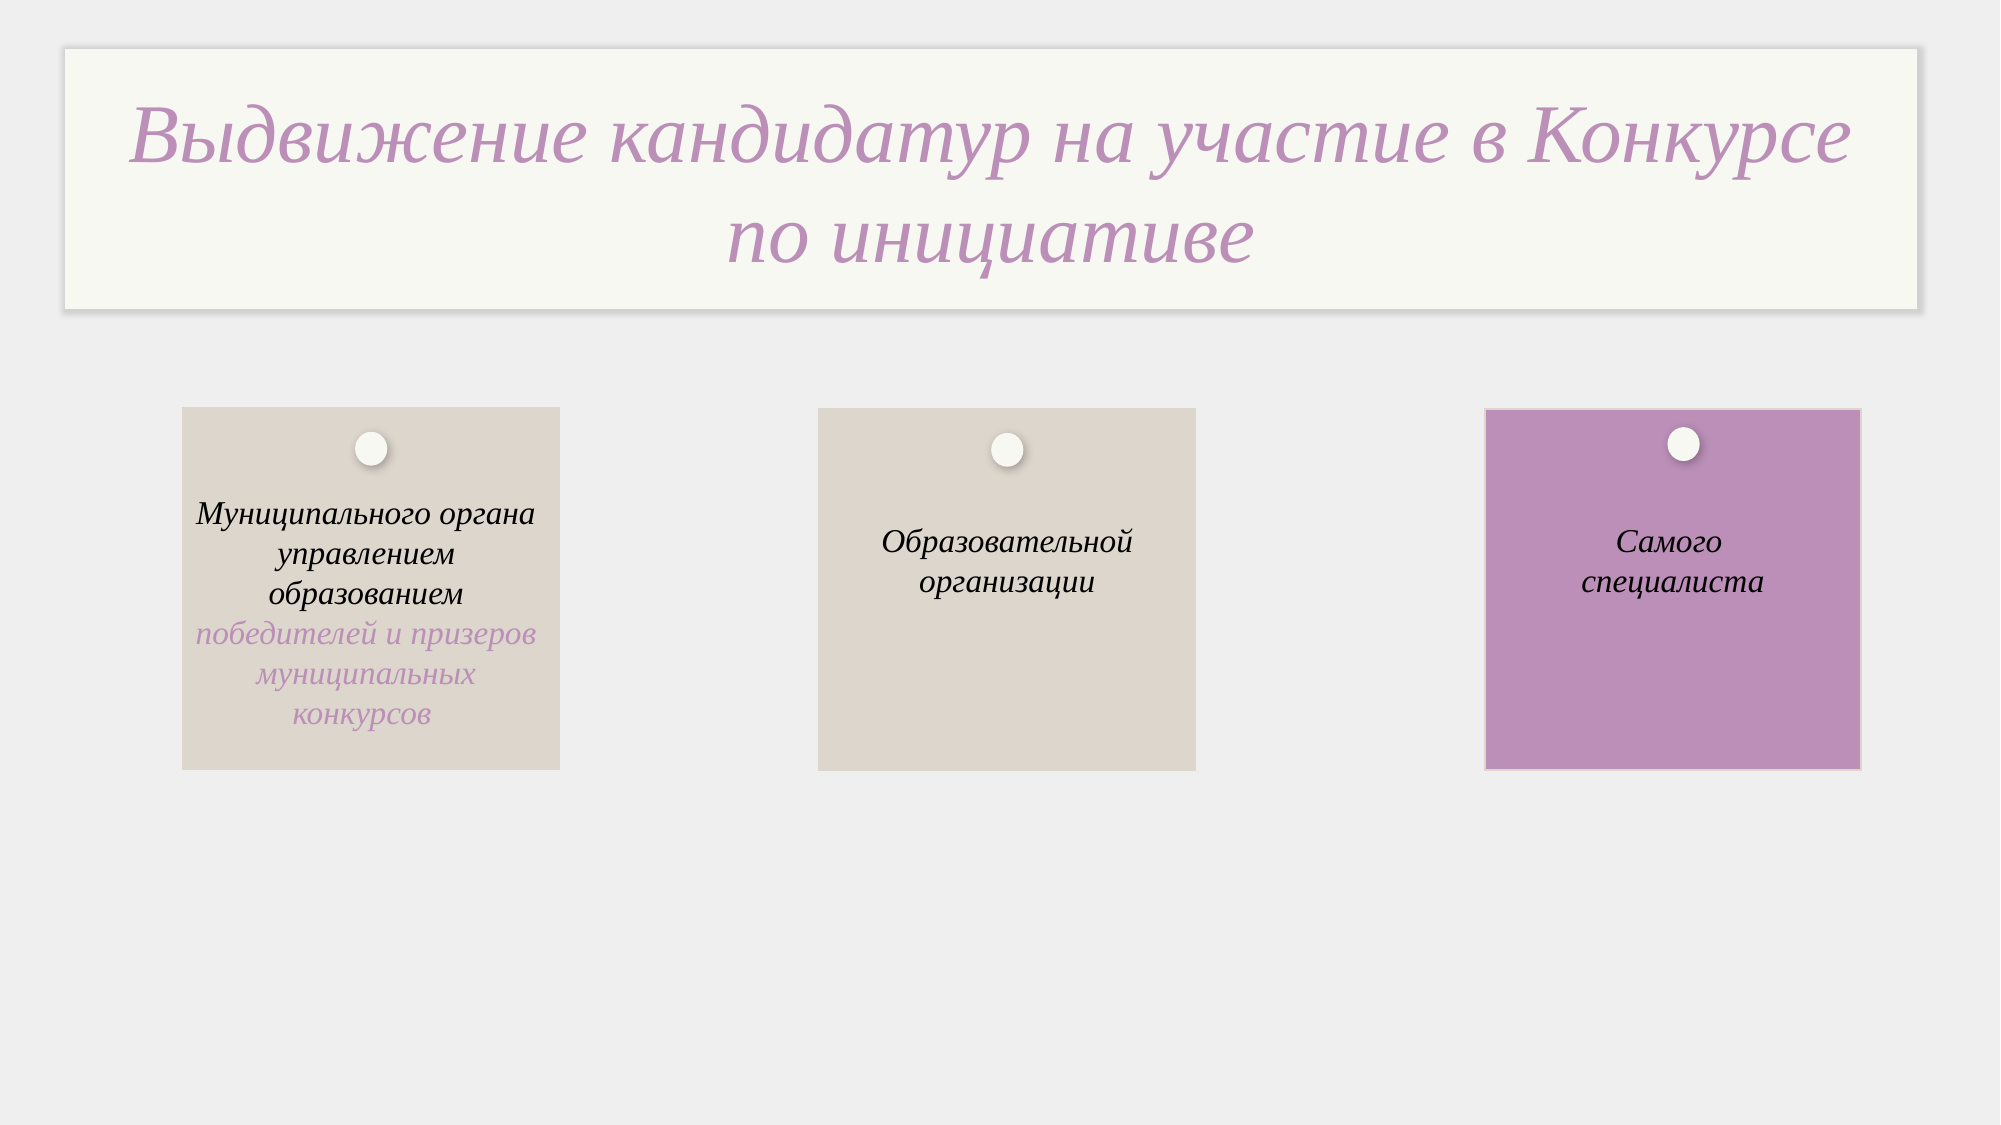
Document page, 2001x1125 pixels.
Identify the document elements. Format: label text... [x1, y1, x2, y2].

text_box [173, 407, 560, 769]
text_box Выдвижение кандидатур на участие в Конкурсе по инициативе [65, 49, 1917, 309]
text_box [802, 408, 1212, 770]
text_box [1480, 408, 1867, 770]
